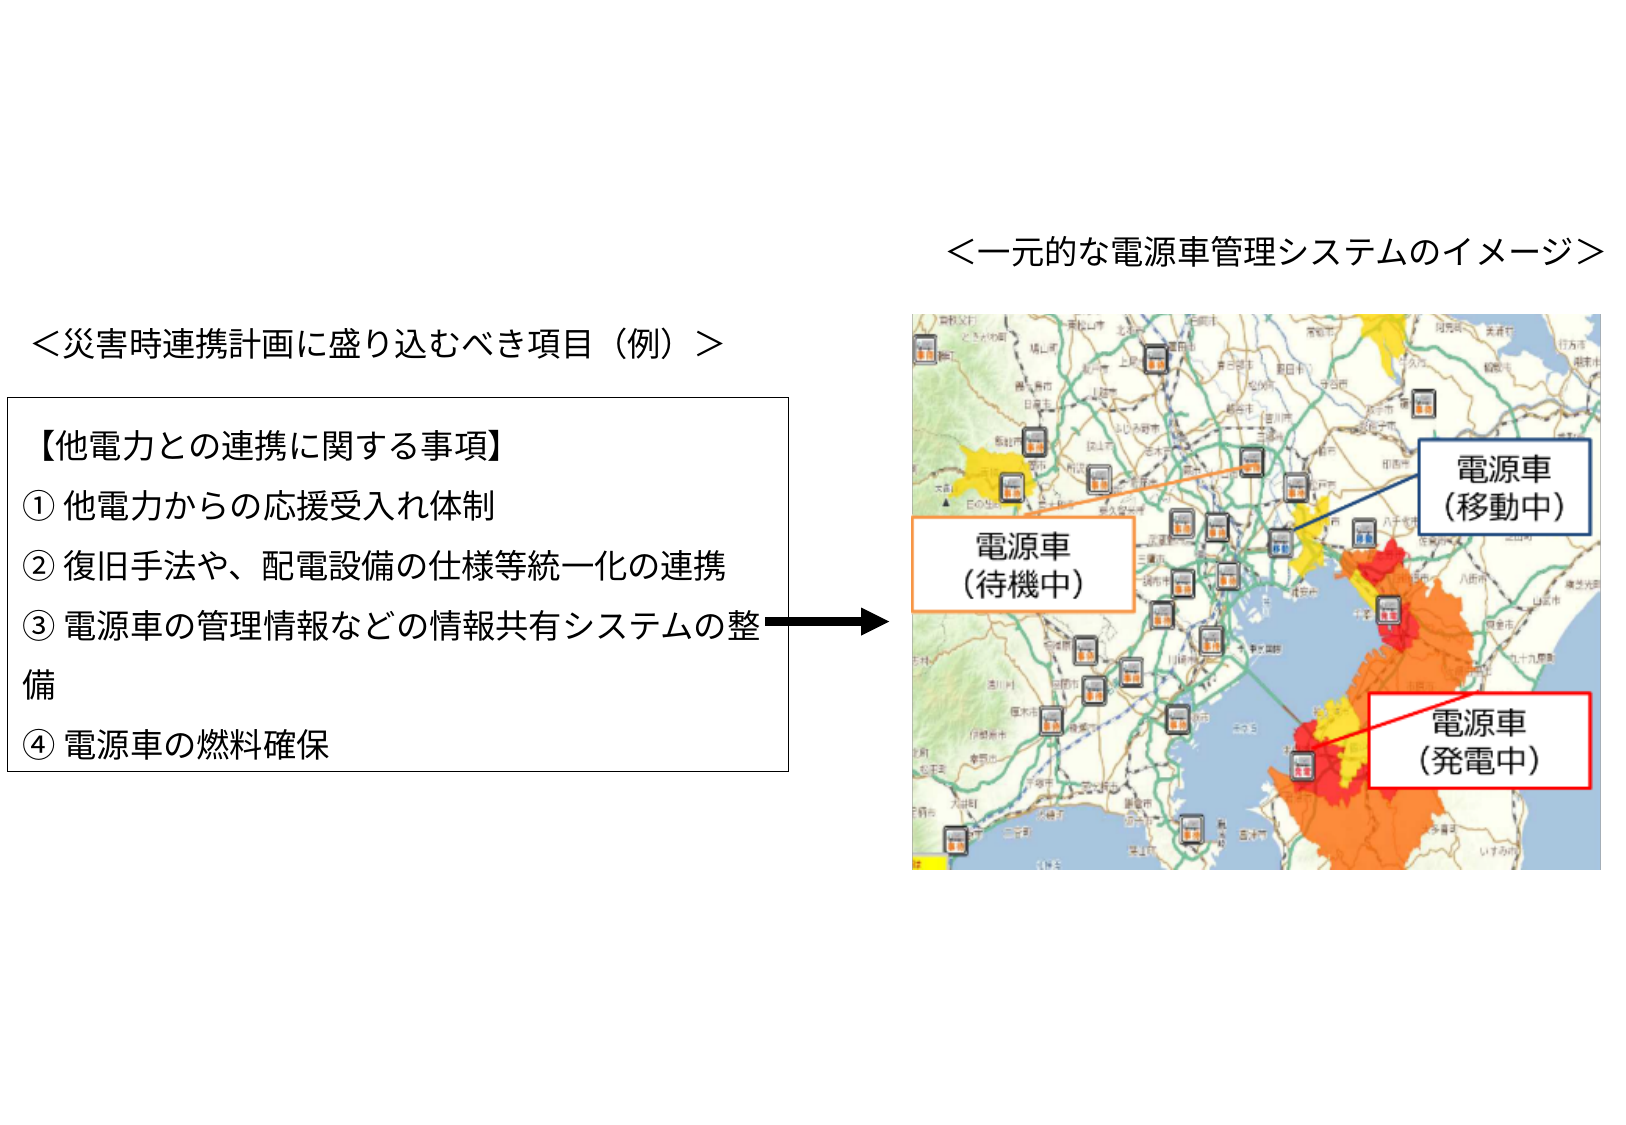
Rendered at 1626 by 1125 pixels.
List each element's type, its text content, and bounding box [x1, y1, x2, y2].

text_box ＜一元的な電源車管理システムのイメージ＞ [928, 221, 1587, 281]
text_box ＜災害時連携計画に盛り込むべき項目（例）＞ [14, 315, 743, 371]
picture [910, 314, 1605, 870]
text_box 【他電力との連携に関する事項】 ①他電力からの応援受入れ体制 ②復旧手法や、配電設備の仕様等統一化の連携 ③電源車の管理情報などの情報共有システムの整備 ④電源車の燃料確保 [7, 397, 789, 772]
